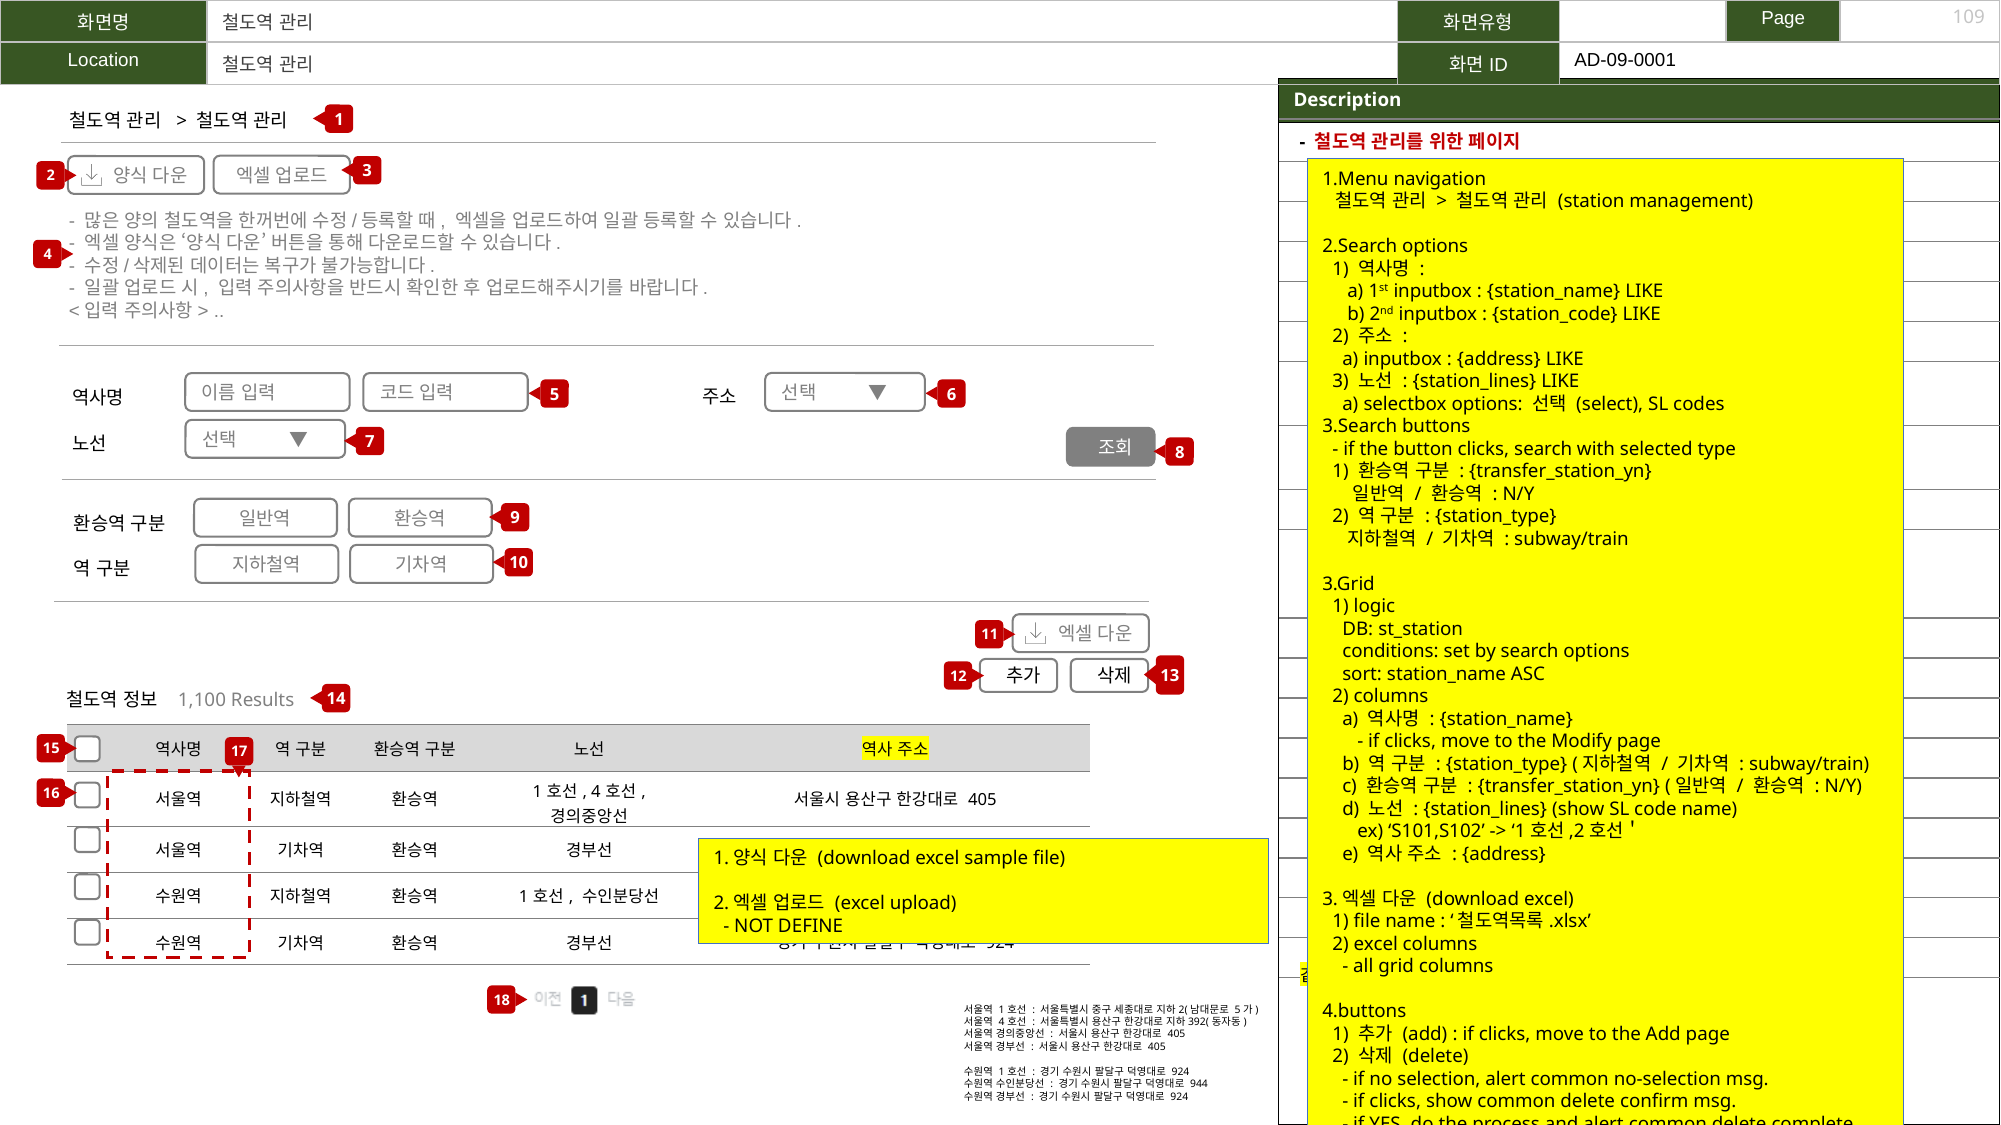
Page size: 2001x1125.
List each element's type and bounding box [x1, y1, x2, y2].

text_box [1285, 158, 1913, 1125]
table_cell [1398, 43, 1559, 84]
picture [521, 974, 648, 1023]
table_cell [1279, 322, 1307, 361]
table_cell [1279, 202, 1307, 241]
table_cell [208, 43, 1397, 84]
table_cell [1279, 426, 1307, 489]
table_cell [1279, 282, 1307, 321]
text_box [1065, 426, 1156, 467]
text_box [949, 995, 1275, 1110]
table_cell [1904, 282, 2000, 321]
table_cell [1904, 426, 2000, 489]
text_box [184, 418, 347, 459]
table_cell [1904, 362, 2000, 425]
text_box [27, 201, 1194, 329]
text_box [55, 98, 443, 139]
table_cell [1560, 48, 1999, 84]
text_box [969, 613, 1184, 695]
text_box [362, 372, 529, 412]
table_cell [1279, 490, 1307, 529]
table_cell [250, 873, 698, 918]
table_cell [1904, 490, 2000, 529]
picture [74, 157, 109, 192]
text_box [212, 150, 376, 195]
table_cell [1904, 699, 2000, 737]
table_cell [1904, 162, 2000, 201]
table_cell [1904, 242, 2000, 281]
table_header [1279, 120, 2000, 161]
table_cell [1904, 819, 2000, 857]
text_box [494, 497, 524, 538]
table_cell [1904, 978, 1999, 1124]
table_cell [1904, 202, 2000, 241]
text_box [73, 826, 101, 854]
table_cell [1279, 898, 1307, 937]
table_cell [1279, 978, 1307, 1124]
text_box [30, 154, 206, 195]
table_cell [1904, 739, 2000, 777]
table_cell [1, 43, 206, 84]
text_box [534, 373, 563, 414]
table_cell [250, 827, 1090, 872]
table_cell [67, 919, 1090, 964]
text_box [498, 542, 527, 583]
table_header [208, 1, 1397, 41]
text_box [31, 776, 101, 809]
text_box [51, 677, 345, 719]
text_box [106, 734, 260, 959]
table_cell [1279, 162, 1307, 201]
table_cell [1279, 530, 1307, 617]
text_box [349, 420, 379, 462]
text_box [349, 543, 495, 584]
table_cell [1279, 739, 1307, 777]
text_box [31, 731, 101, 765]
table_cell [1904, 322, 2000, 361]
table_cell [1279, 242, 1307, 281]
table_cell [1904, 779, 2000, 817]
table_cell [1279, 659, 1307, 697]
table_header [1398, 1, 1550, 41]
text_box [73, 918, 101, 946]
table_cell [1904, 938, 2000, 977]
table_cell [1279, 619, 1307, 657]
text_box [481, 982, 528, 1016]
table_cell [1904, 659, 2000, 697]
text_box [73, 873, 101, 901]
table_cell [250, 772, 1090, 826]
table_header [67, 725, 1090, 771]
text_box [57, 366, 351, 462]
table_cell [1279, 699, 1307, 737]
text_box [931, 373, 960, 414]
table_cell [67, 873, 107, 918]
table_cell [1279, 859, 1307, 897]
table_header [1279, 85, 1999, 118]
text_box [347, 497, 493, 538]
text_box [687, 366, 926, 415]
table_cell [1279, 779, 1307, 817]
table_cell [1904, 530, 2000, 617]
table_cell [1279, 362, 1307, 425]
table_cell [1904, 619, 2000, 657]
slide_number [1550, 0, 2000, 48]
table_header [1, 1, 206, 41]
text_box [59, 493, 340, 587]
table_cell [67, 772, 107, 826]
table_cell [67, 827, 107, 872]
table_cell [1904, 859, 2000, 897]
text_box [1159, 431, 1188, 472]
table_cell [1279, 819, 1307, 857]
text_box [938, 657, 1059, 693]
text_box [698, 838, 1269, 944]
table_cell [1904, 898, 2000, 937]
table_cell [1279, 938, 1307, 977]
picture [1018, 616, 1053, 650]
